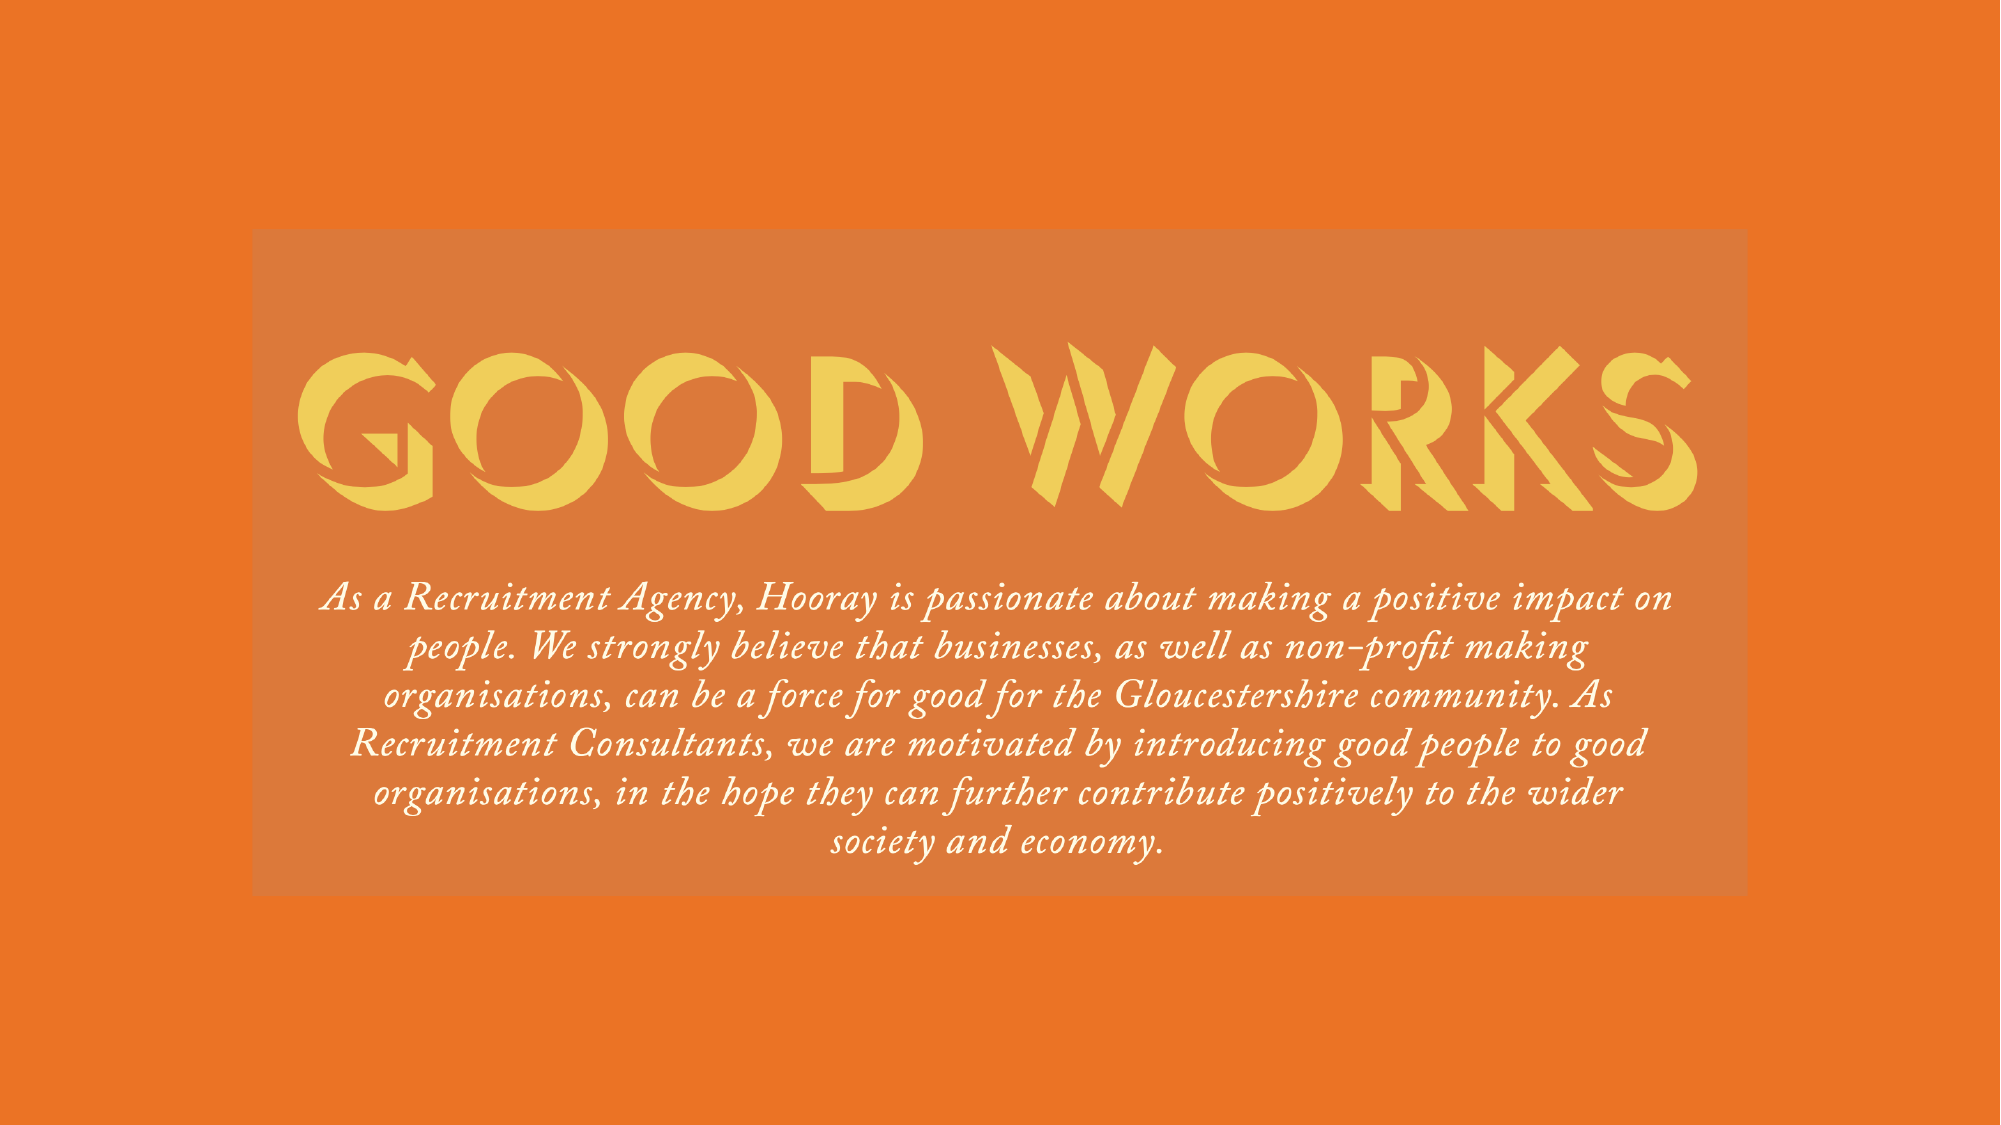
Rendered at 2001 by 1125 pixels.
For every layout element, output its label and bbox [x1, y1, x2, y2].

picture [252, 229, 1748, 896]
